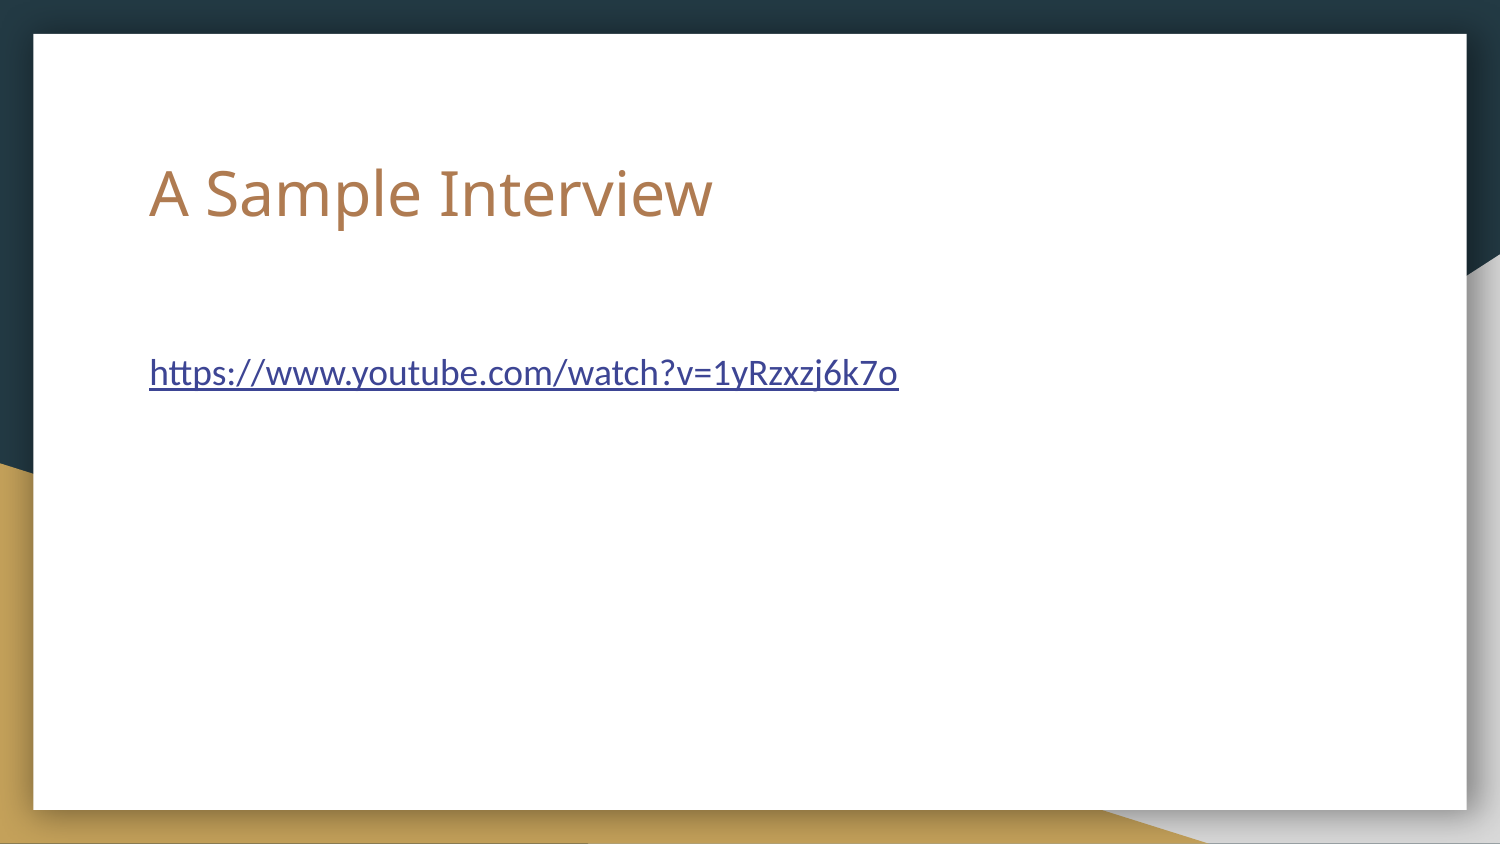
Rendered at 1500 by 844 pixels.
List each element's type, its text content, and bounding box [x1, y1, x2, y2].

title A Sample Interview [134, 138, 1366, 296]
list https://www.youtube.com/watch?v=1yRzxzj6k7o [134, 326, 1366, 729]
